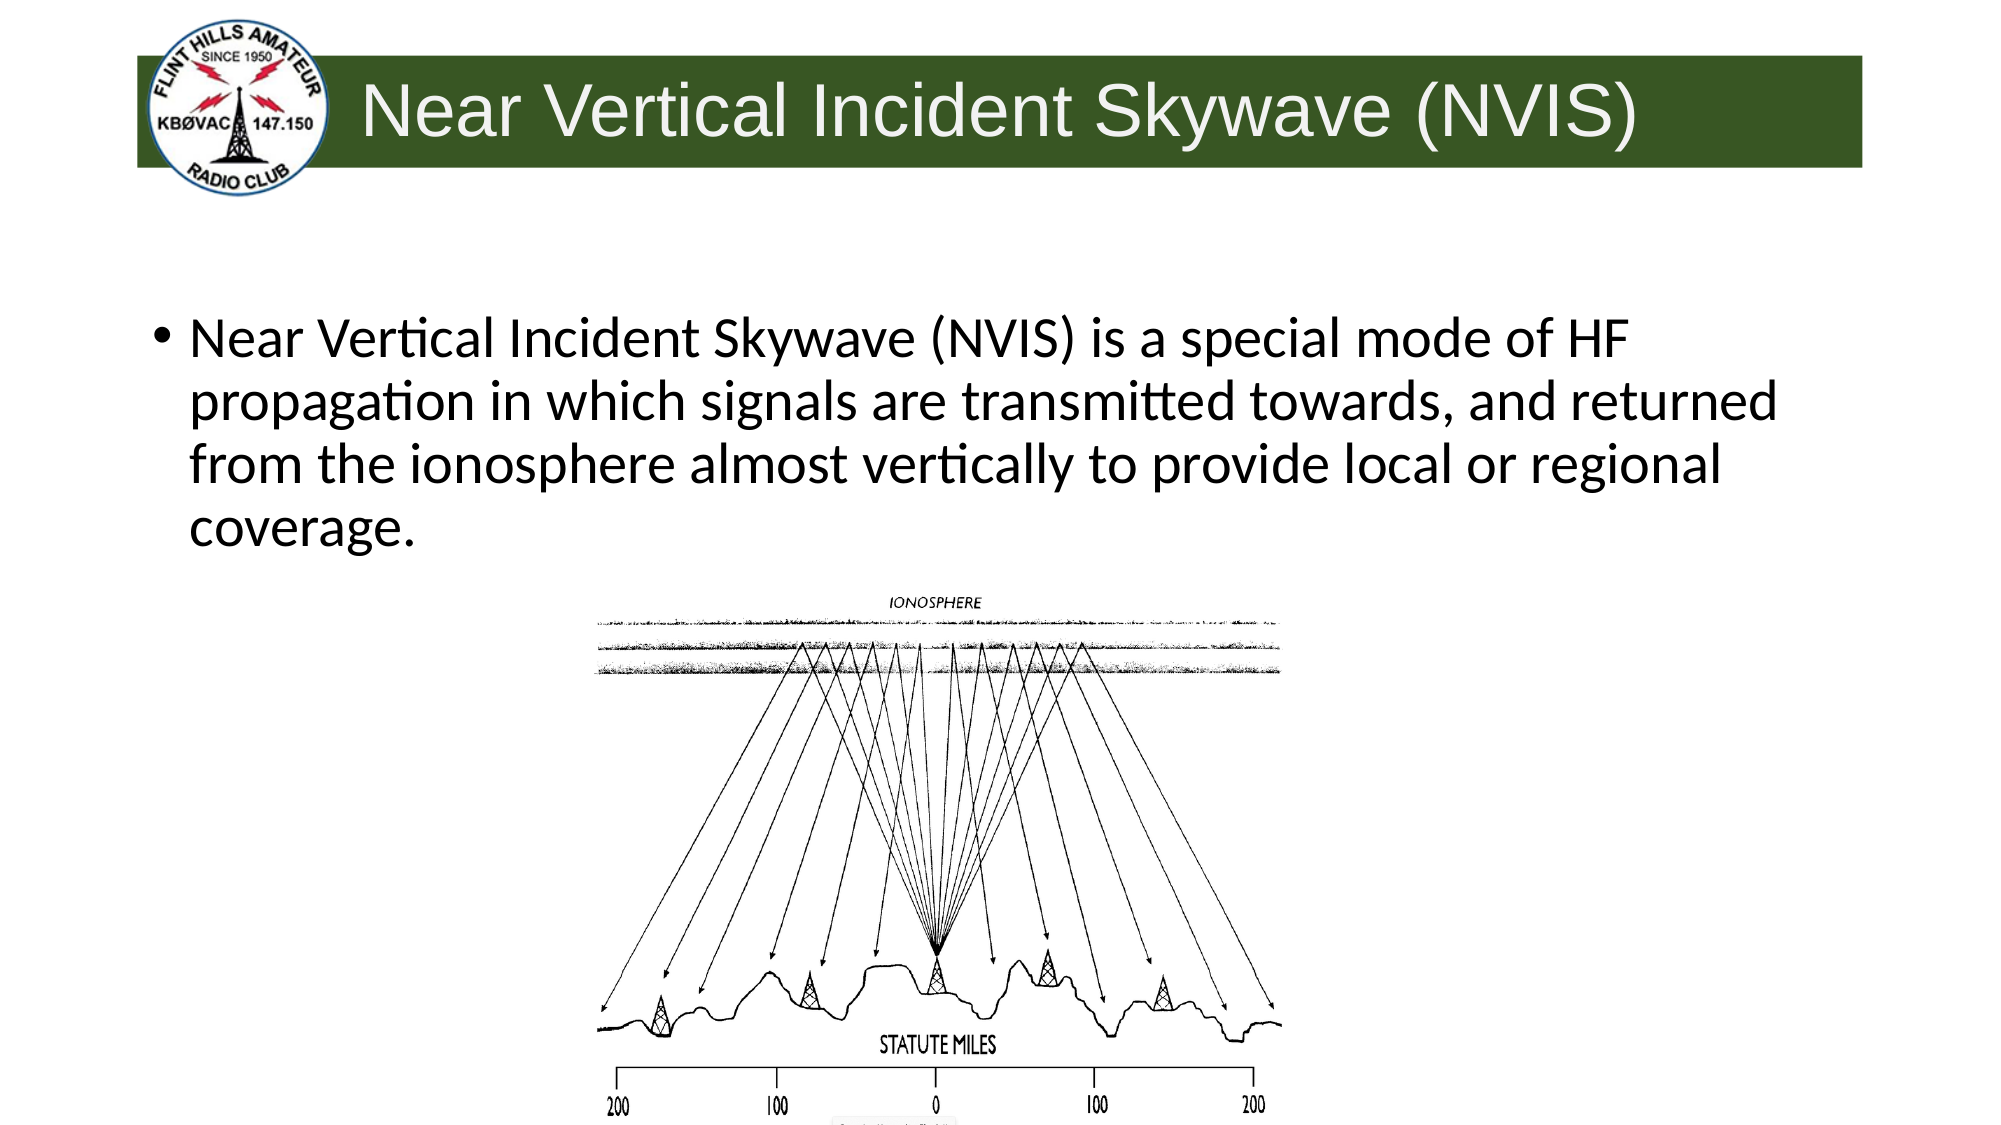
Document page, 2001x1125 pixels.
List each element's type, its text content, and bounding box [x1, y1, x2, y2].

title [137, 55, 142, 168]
list Near Vertical Incident Skywave (NVIS) is a special mode of HF propagation in which signals are transmitted towards, and returned from the ionosphere almost vertically to provide local or regional coverage. [137, 299, 1863, 1014]
picture [142, 16, 335, 200]
picture [593, 593, 1288, 1125]
title Near Vertical Incident Skywave (NVIS) [335, 55, 1863, 168]
